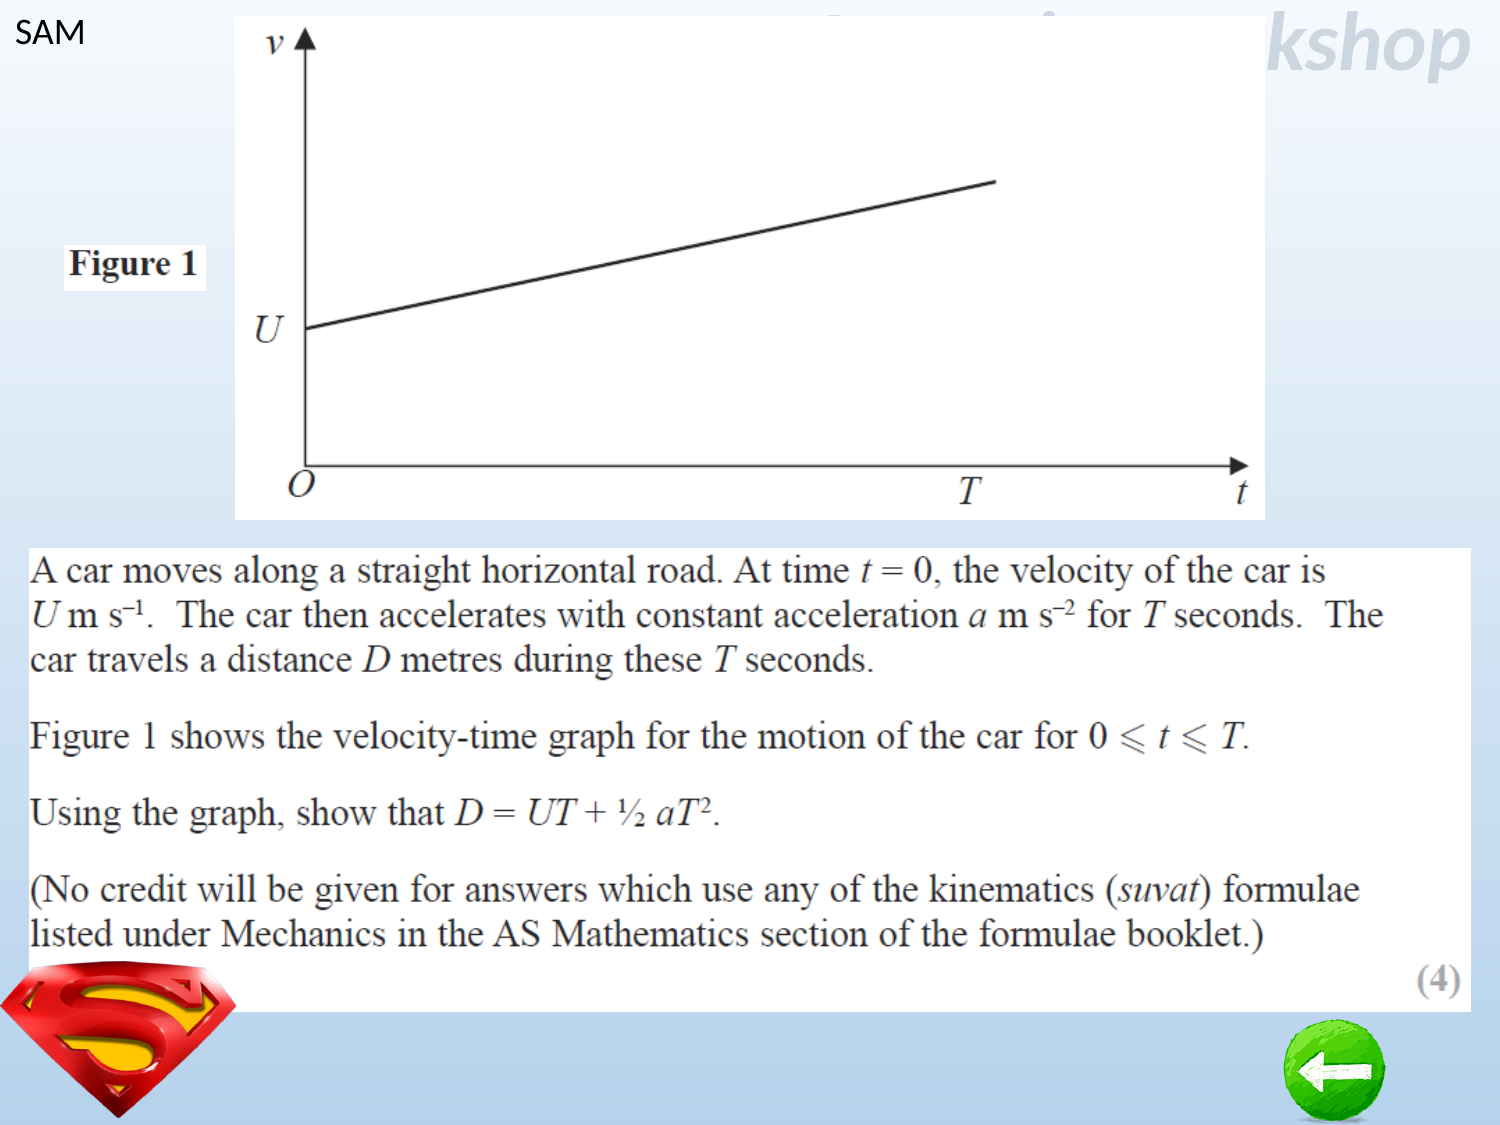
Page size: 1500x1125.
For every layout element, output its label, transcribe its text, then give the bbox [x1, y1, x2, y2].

picture [0, 548, 1471, 1118]
picture [64, 245, 206, 291]
picture [235, 16, 1265, 520]
picture [1281, 1019, 1387, 1125]
text_box SAM [0, 0, 101, 60]
